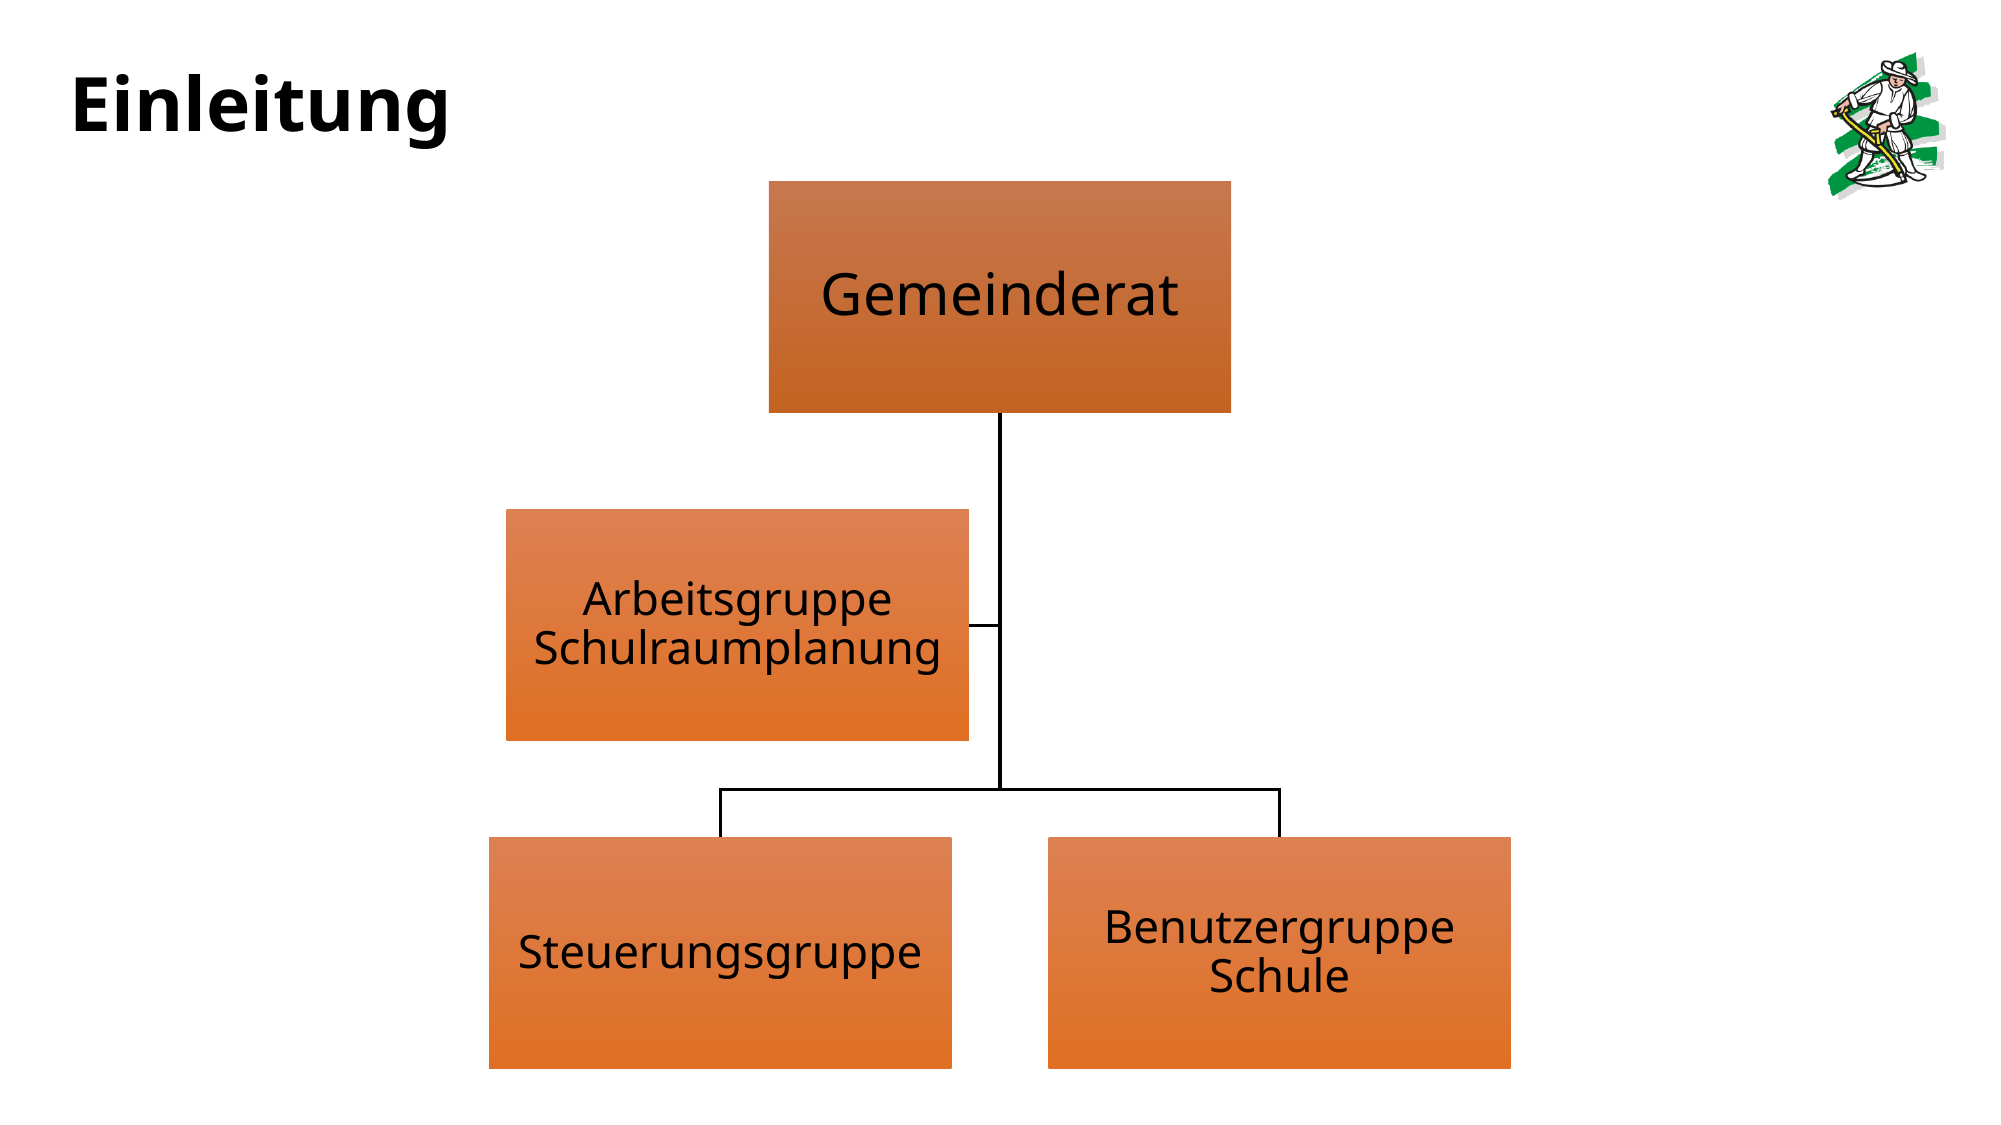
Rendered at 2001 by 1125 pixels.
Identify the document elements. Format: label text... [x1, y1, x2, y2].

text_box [333, 180, 1667, 1070]
picture [1828, 52, 1946, 200]
title Einleitung [54, 34, 1778, 181]
